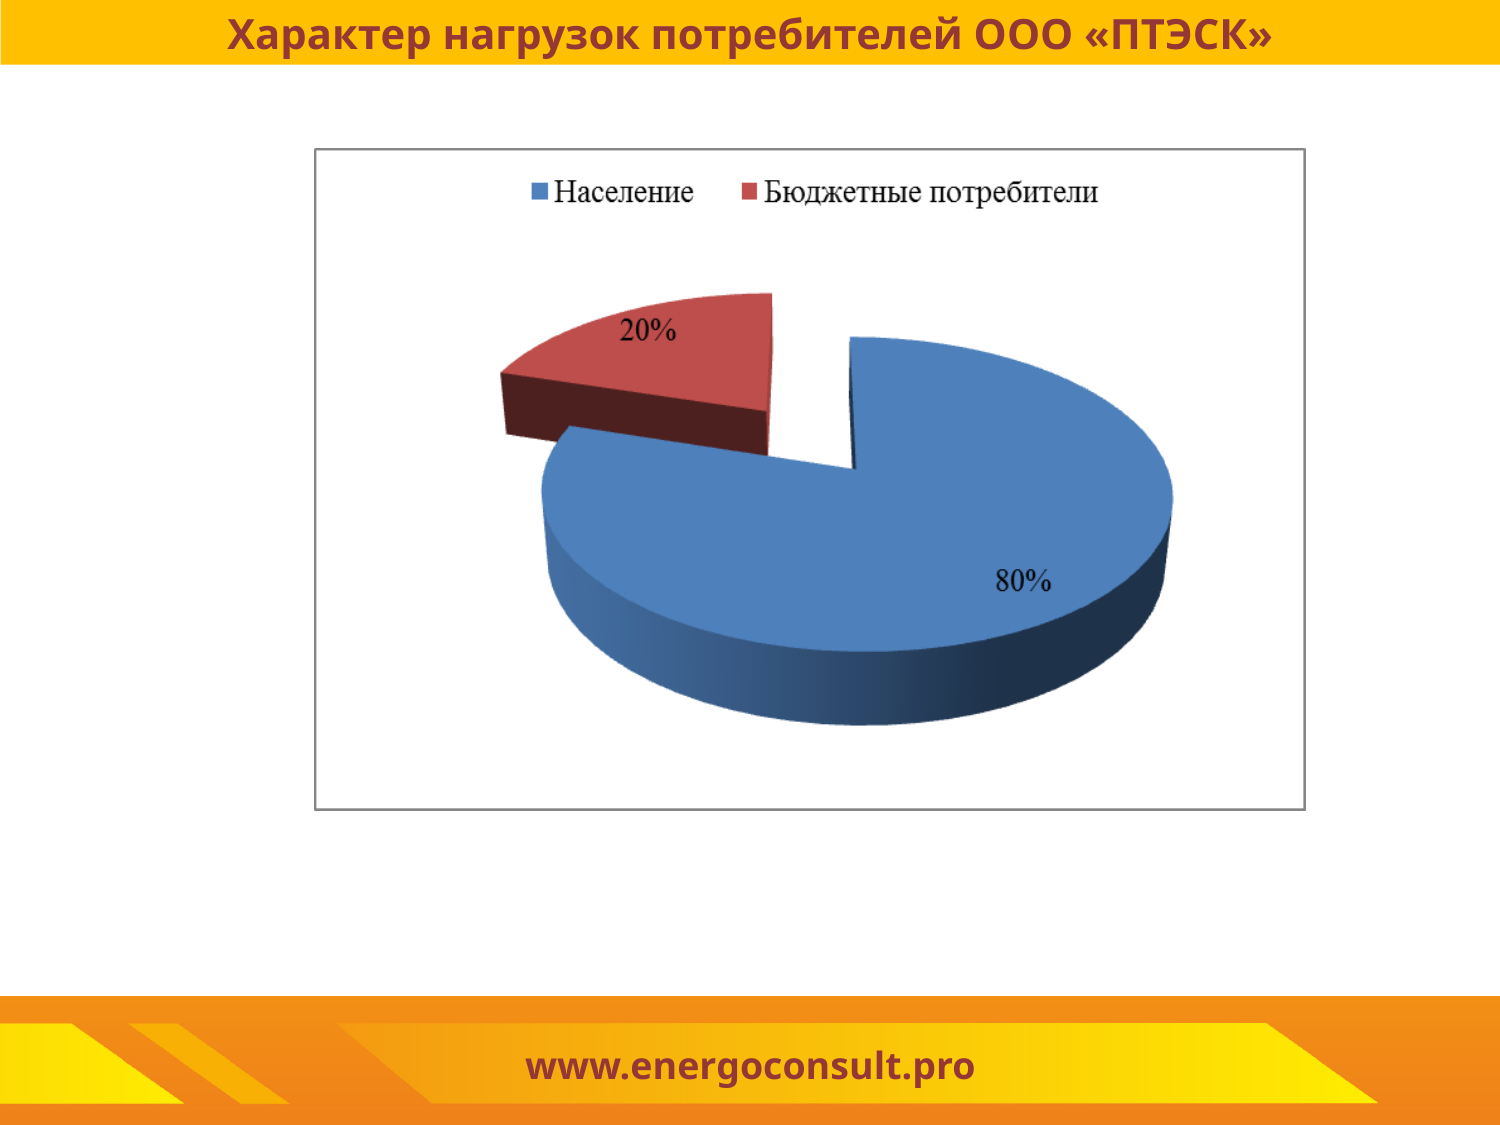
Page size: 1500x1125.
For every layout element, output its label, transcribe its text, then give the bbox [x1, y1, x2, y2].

picture [0, 996, 1500, 1125]
picture [314, 148, 1306, 811]
text_box Характер нагрузок потребителей ООО «ПТЭСК» [0, 0, 1500, 65]
